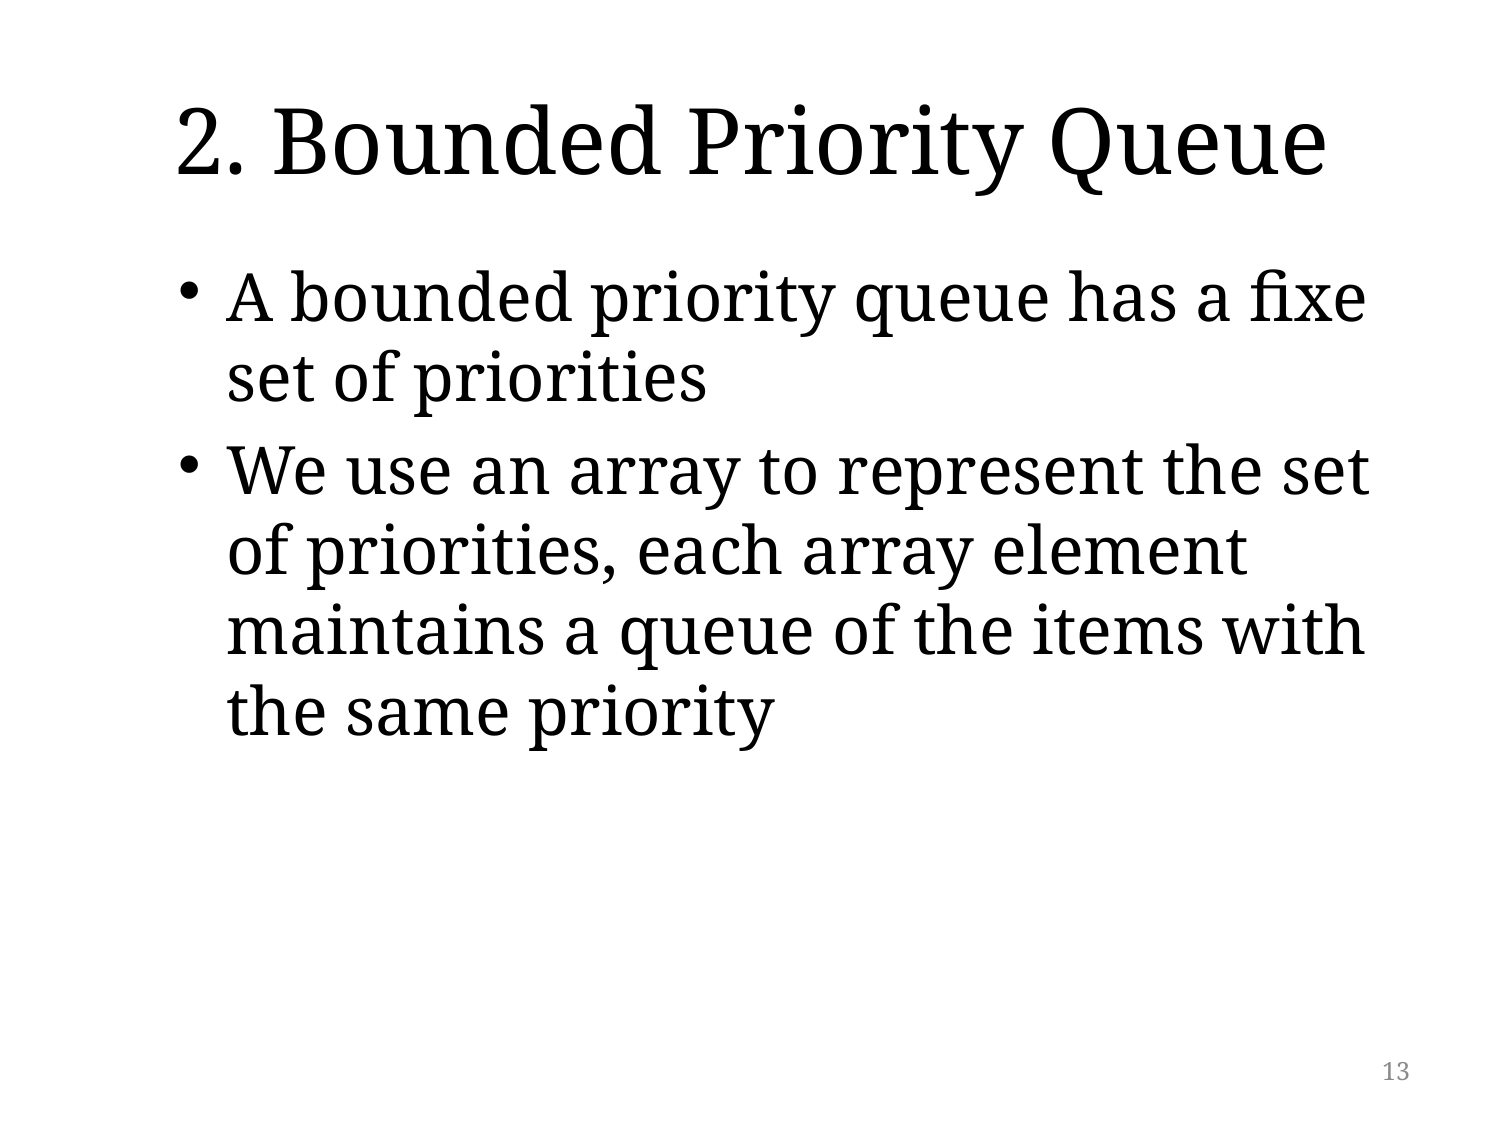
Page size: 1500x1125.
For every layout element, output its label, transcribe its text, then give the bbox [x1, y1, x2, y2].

slide_number 13 [1074, 1042, 1425, 1103]
title 2. Bounded Priority Queue [74, 44, 1429, 233]
list A bounded priority queue has a fixe set of priorities We use an array to represent the set of priorities, each array element maintains a queue of the items with the same priority [147, 247, 1404, 990]
